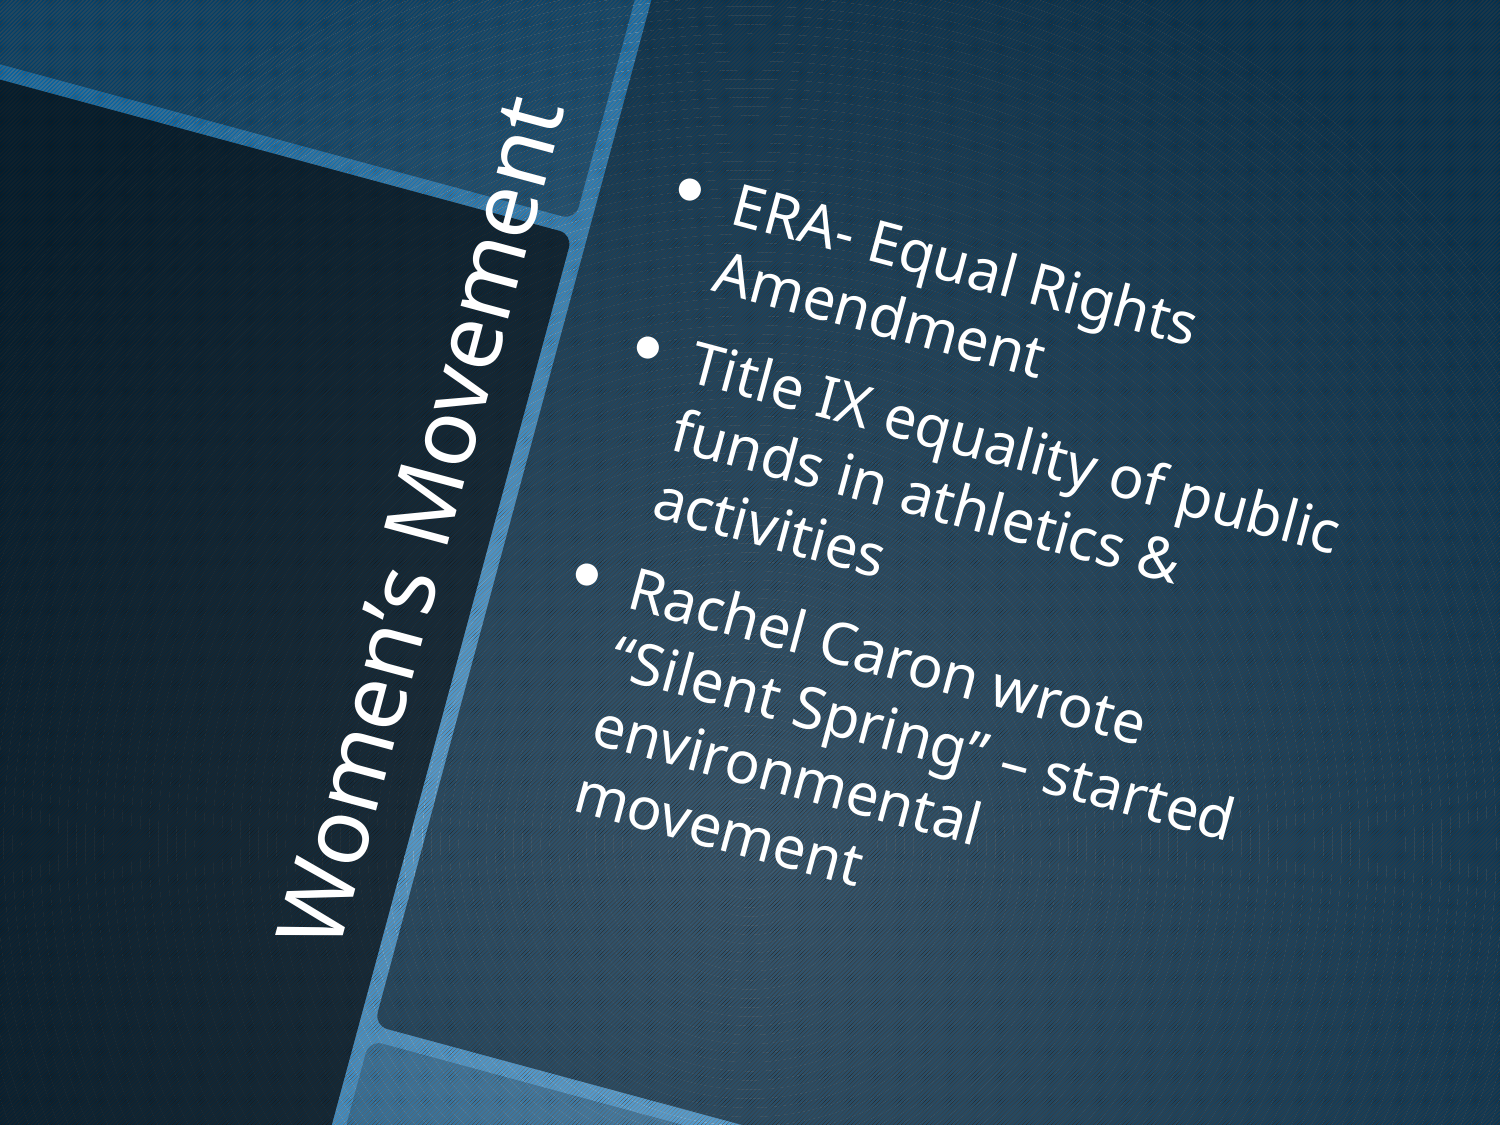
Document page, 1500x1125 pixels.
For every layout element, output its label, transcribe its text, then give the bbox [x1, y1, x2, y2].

title Women’s Movement [69, 27, 595, 1056]
list ERA- Equal Rights Amendment Title IX equality of public funds in athletics & activities Rachel Caron wrote “Silent Spring” – started environmental movement [475, 72, 1430, 1076]
